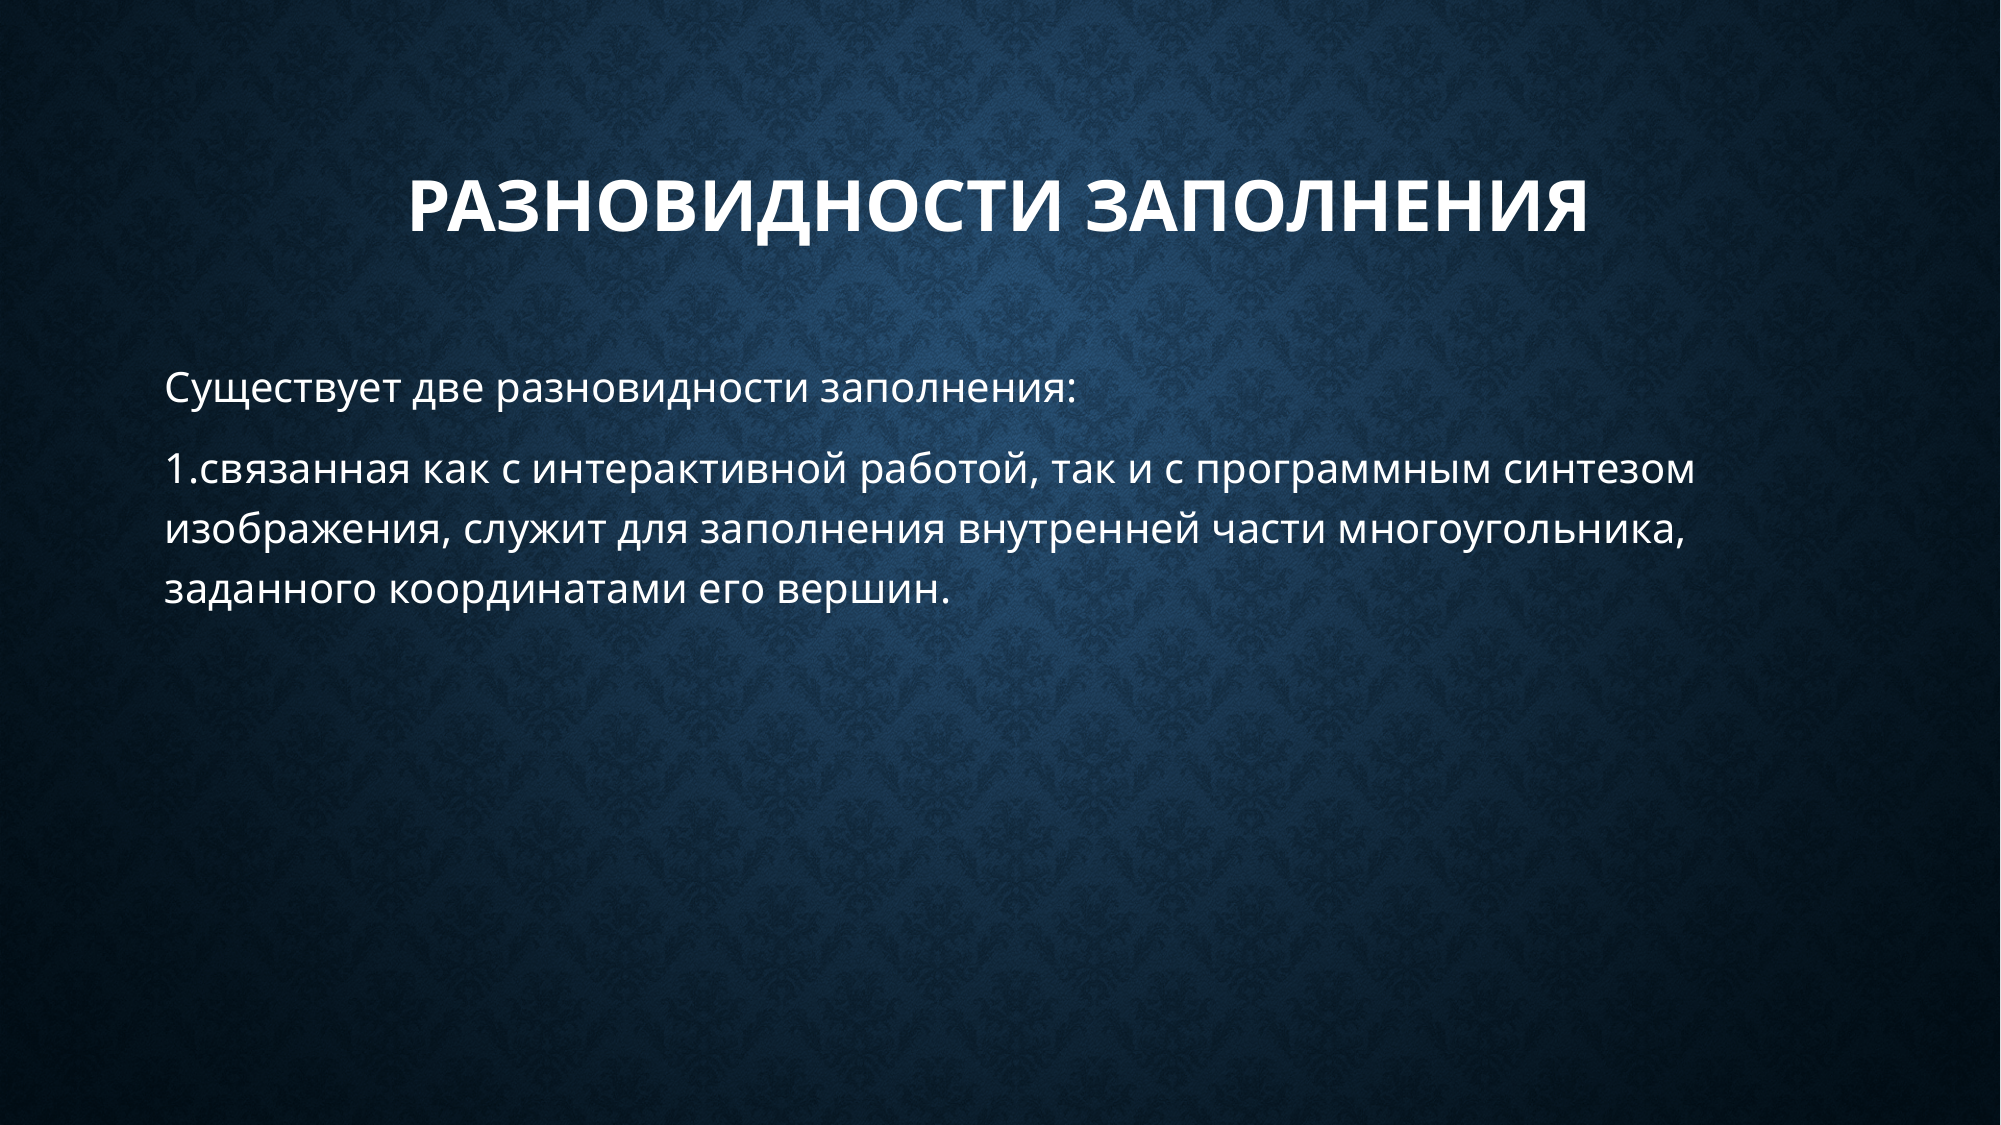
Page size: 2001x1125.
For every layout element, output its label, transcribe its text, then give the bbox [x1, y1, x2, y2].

title разновидности заполнения [149, 99, 1849, 318]
list Существует две разновидности заполнения: 1.связанная как с интерактивной работой, так и с программным синтезом изображения, служит для заполнения внутренней части многоугольника, заданного координатами его вершин. [149, 343, 1849, 950]
